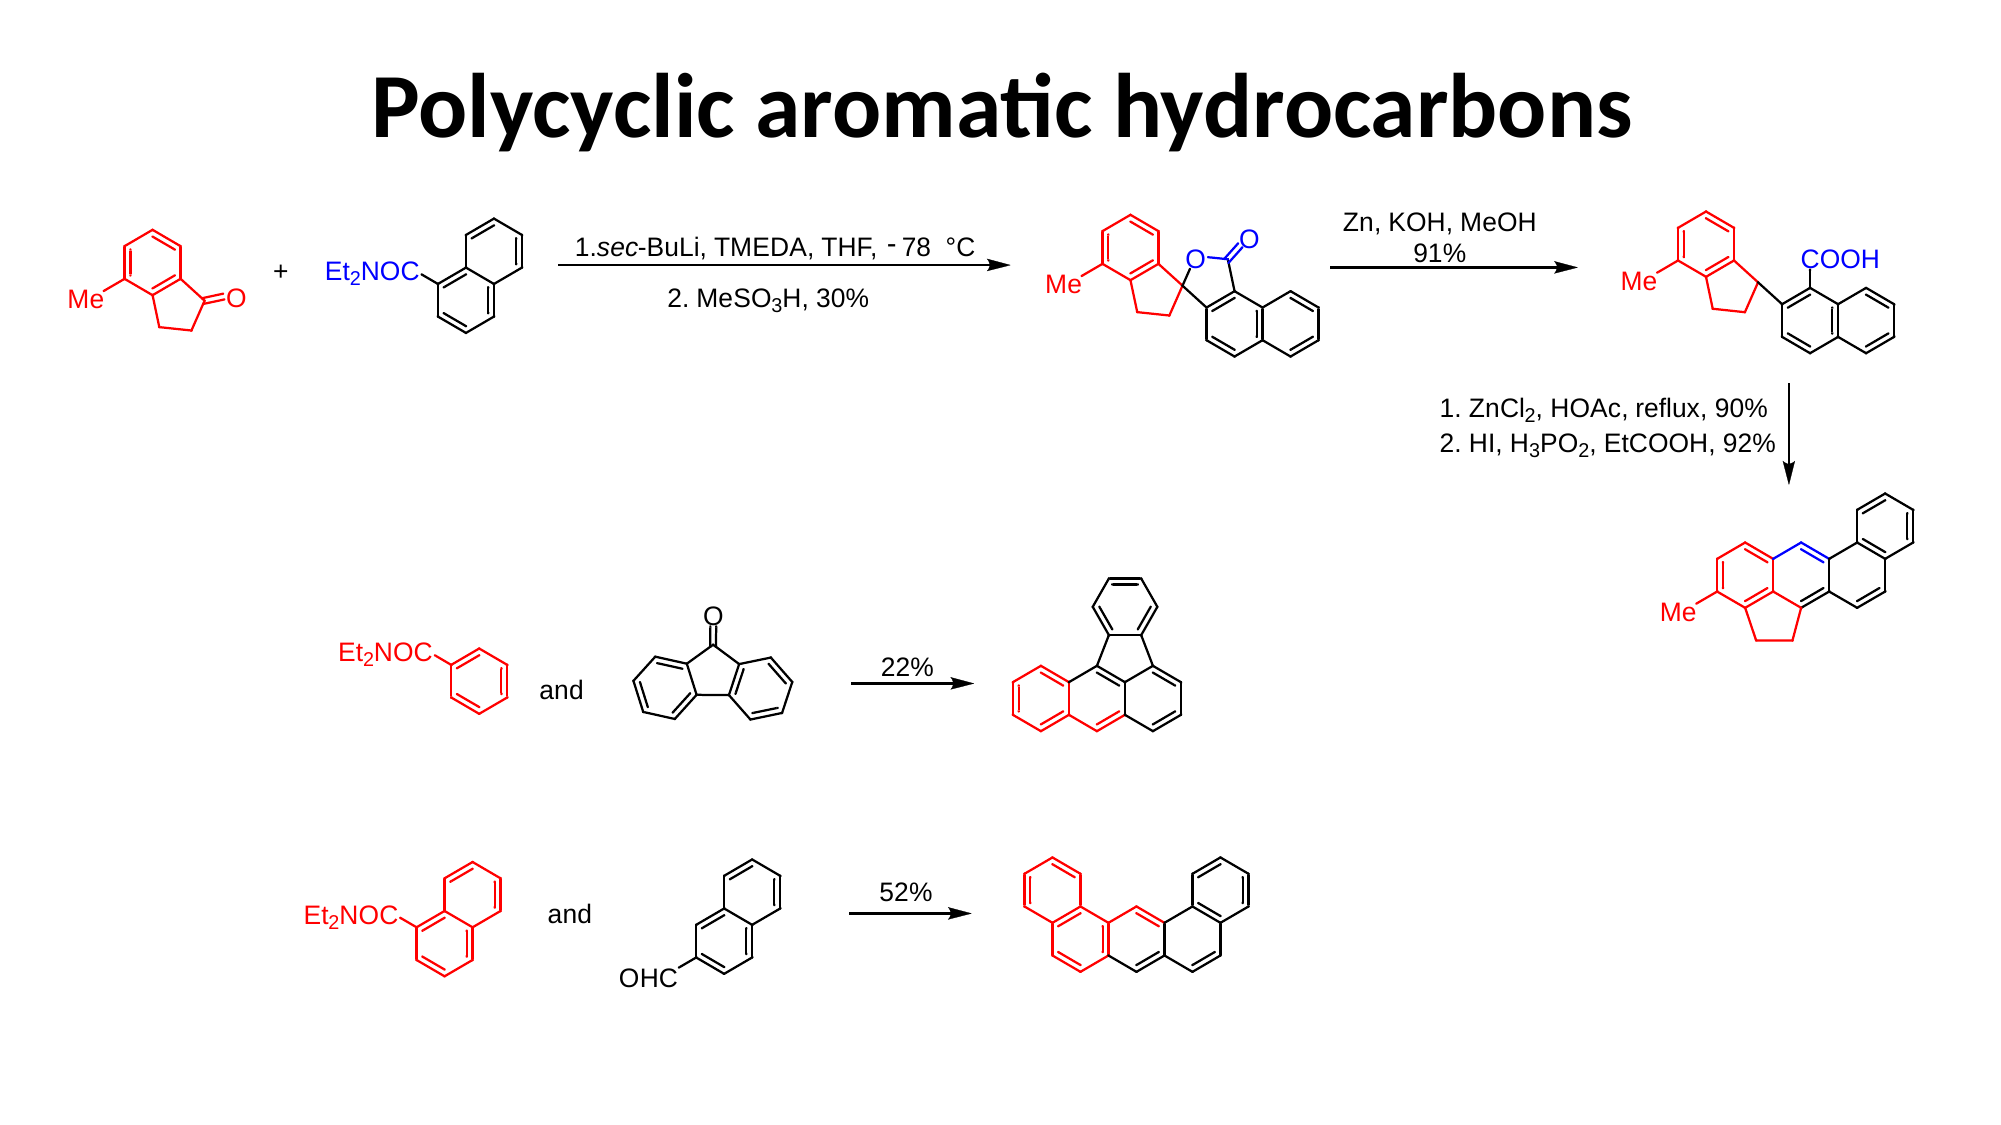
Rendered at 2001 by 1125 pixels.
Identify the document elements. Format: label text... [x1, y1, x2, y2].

text_box Polycyclic aromatic hydrocarbons [255, 7, 1750, 195]
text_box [62, 200, 1938, 988]
